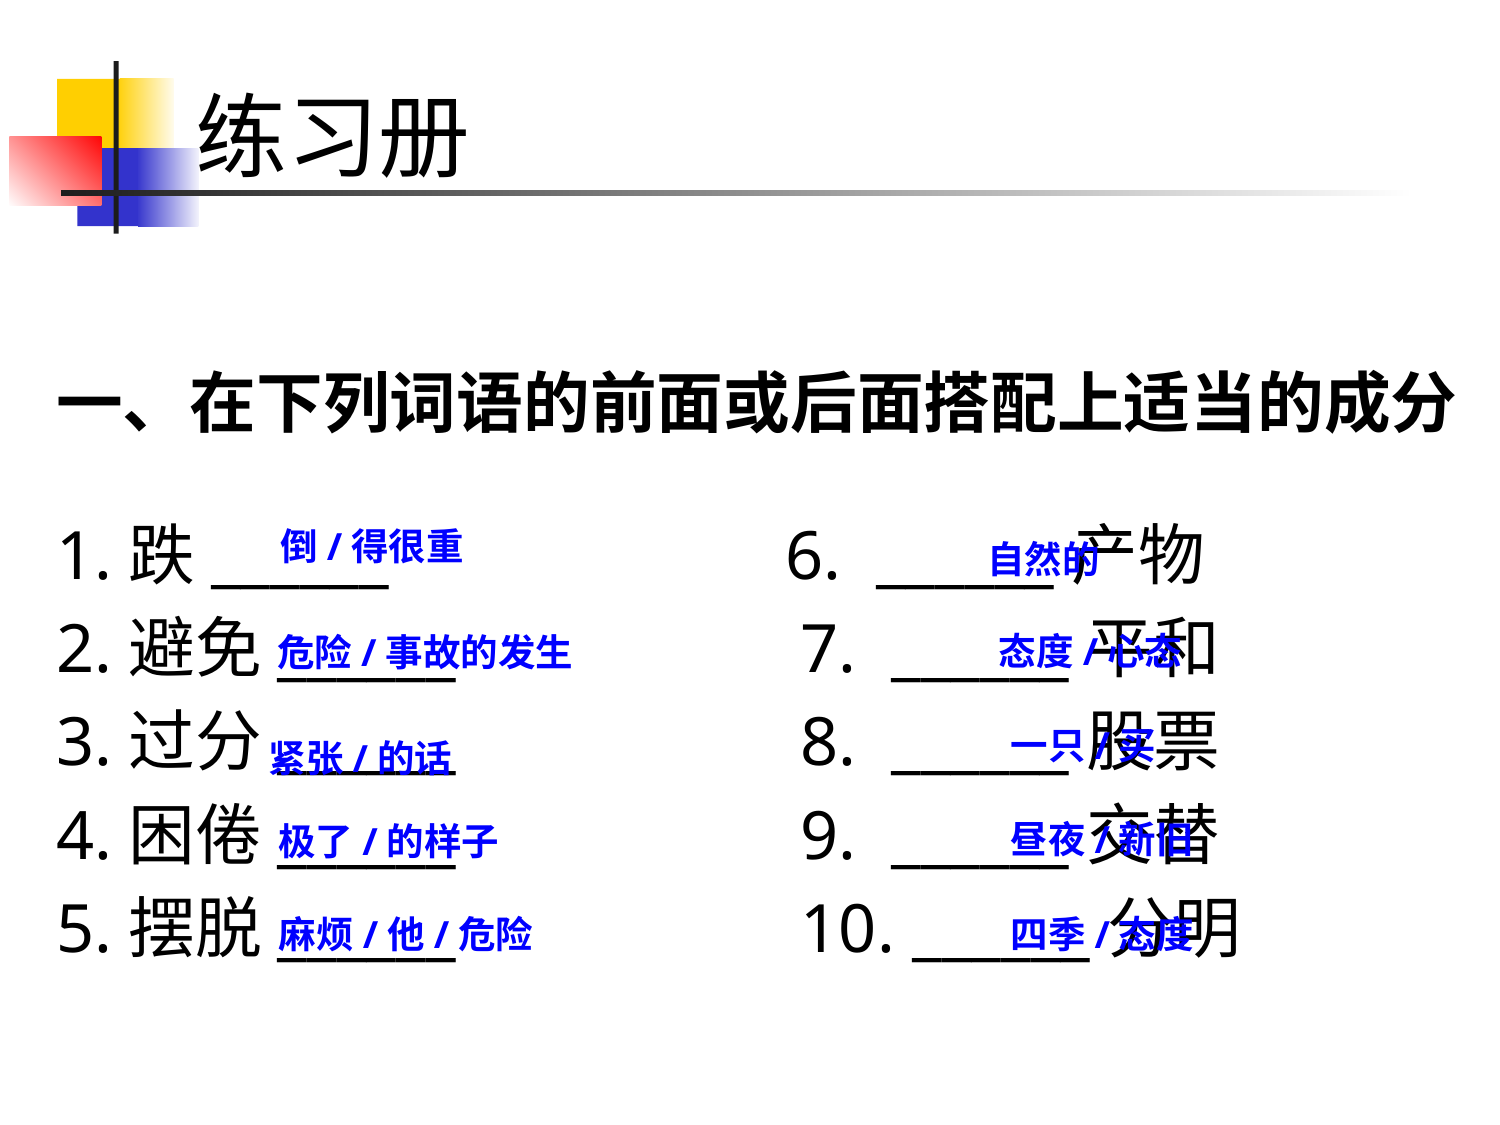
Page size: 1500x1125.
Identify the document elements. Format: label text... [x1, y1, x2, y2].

text_box 一只/买 [995, 714, 1223, 775]
text_box 紧张/的话 [253, 727, 526, 788]
title 练习册 [180, 5, 1459, 197]
text_box 麻烦/他/危险 [264, 903, 573, 964]
text_box 自然的 [972, 528, 1137, 589]
text_box 态度/心态 [984, 620, 1223, 680]
text_box 四季/态度 [995, 903, 1223, 964]
text_box 倒/得很重 [265, 515, 597, 576]
text_box 昼夜/新旧 [995, 809, 1223, 869]
list 一、在下列词语的前面或后面搭配上适当的成分 1.跌______ 6. ______产物 2.避免______ 7. ______平和 3.过分______ 8. ______股票 4.困倦______ 9. ______交替 5.摆脱______ 10. ______分明 [41, 260, 1483, 1047]
text_box 极了/的样子 [263, 810, 597, 871]
text_box 危险/事故的发生 [262, 621, 597, 682]
